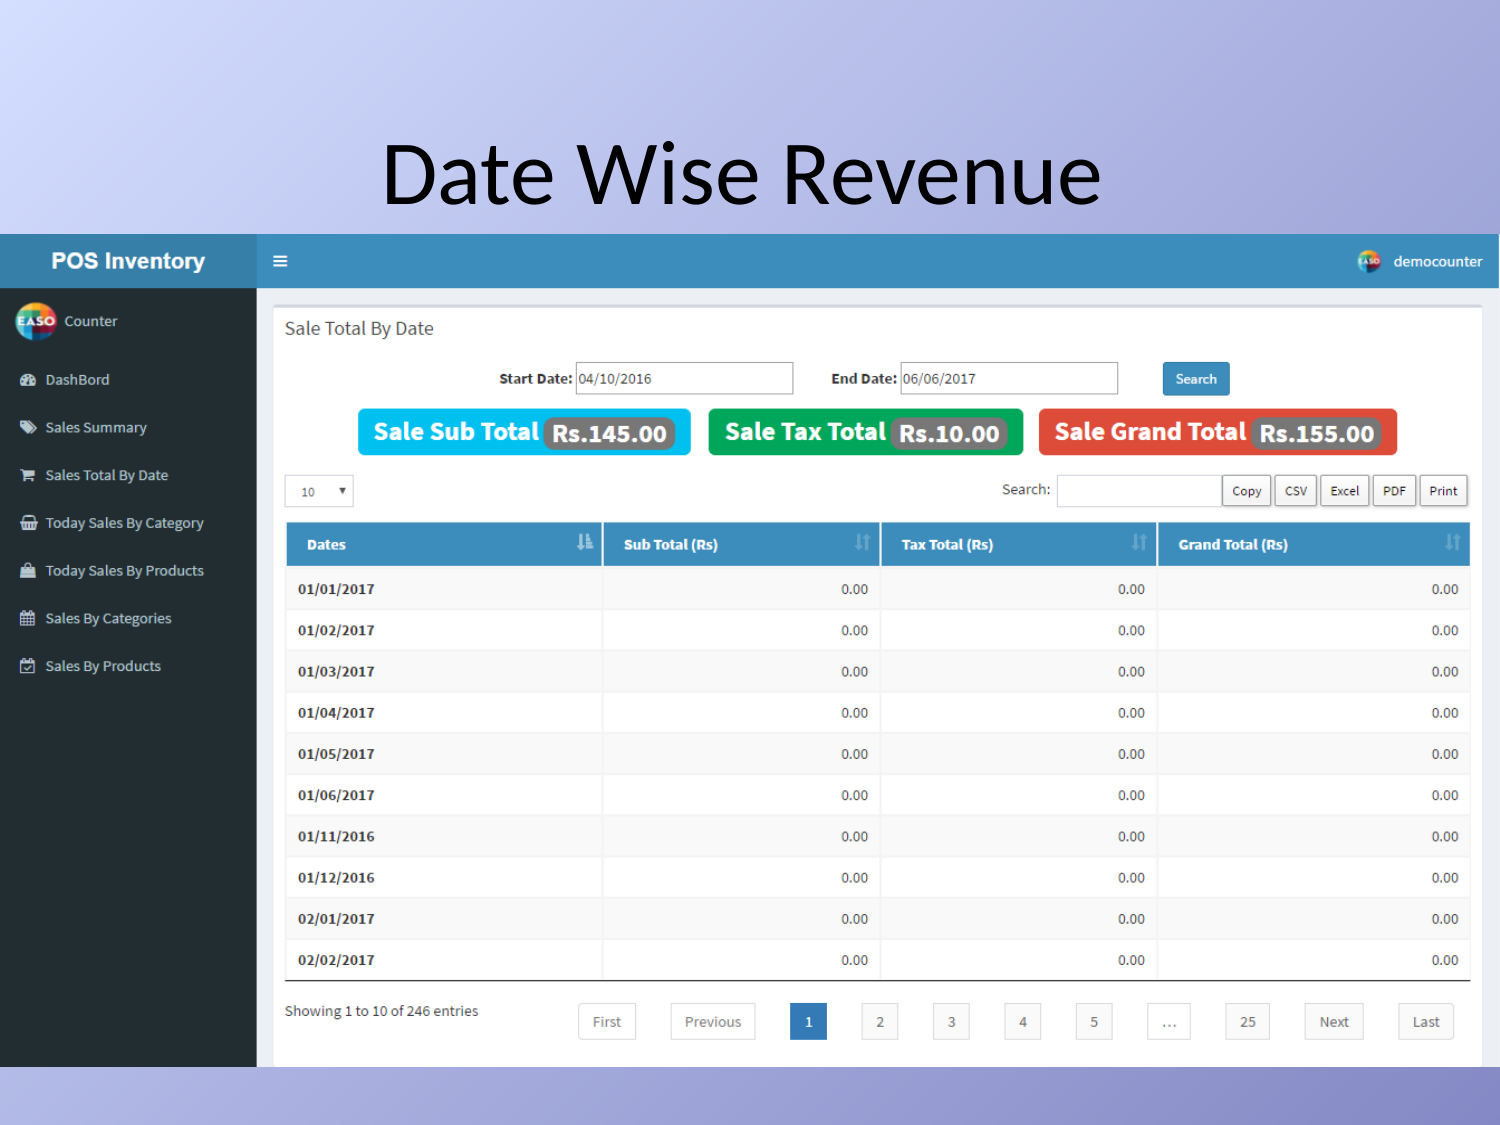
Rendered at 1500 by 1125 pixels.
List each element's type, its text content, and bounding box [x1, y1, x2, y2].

title Date Wise Revenue [105, 46, 1381, 232]
picture [0, 234, 1500, 1067]
